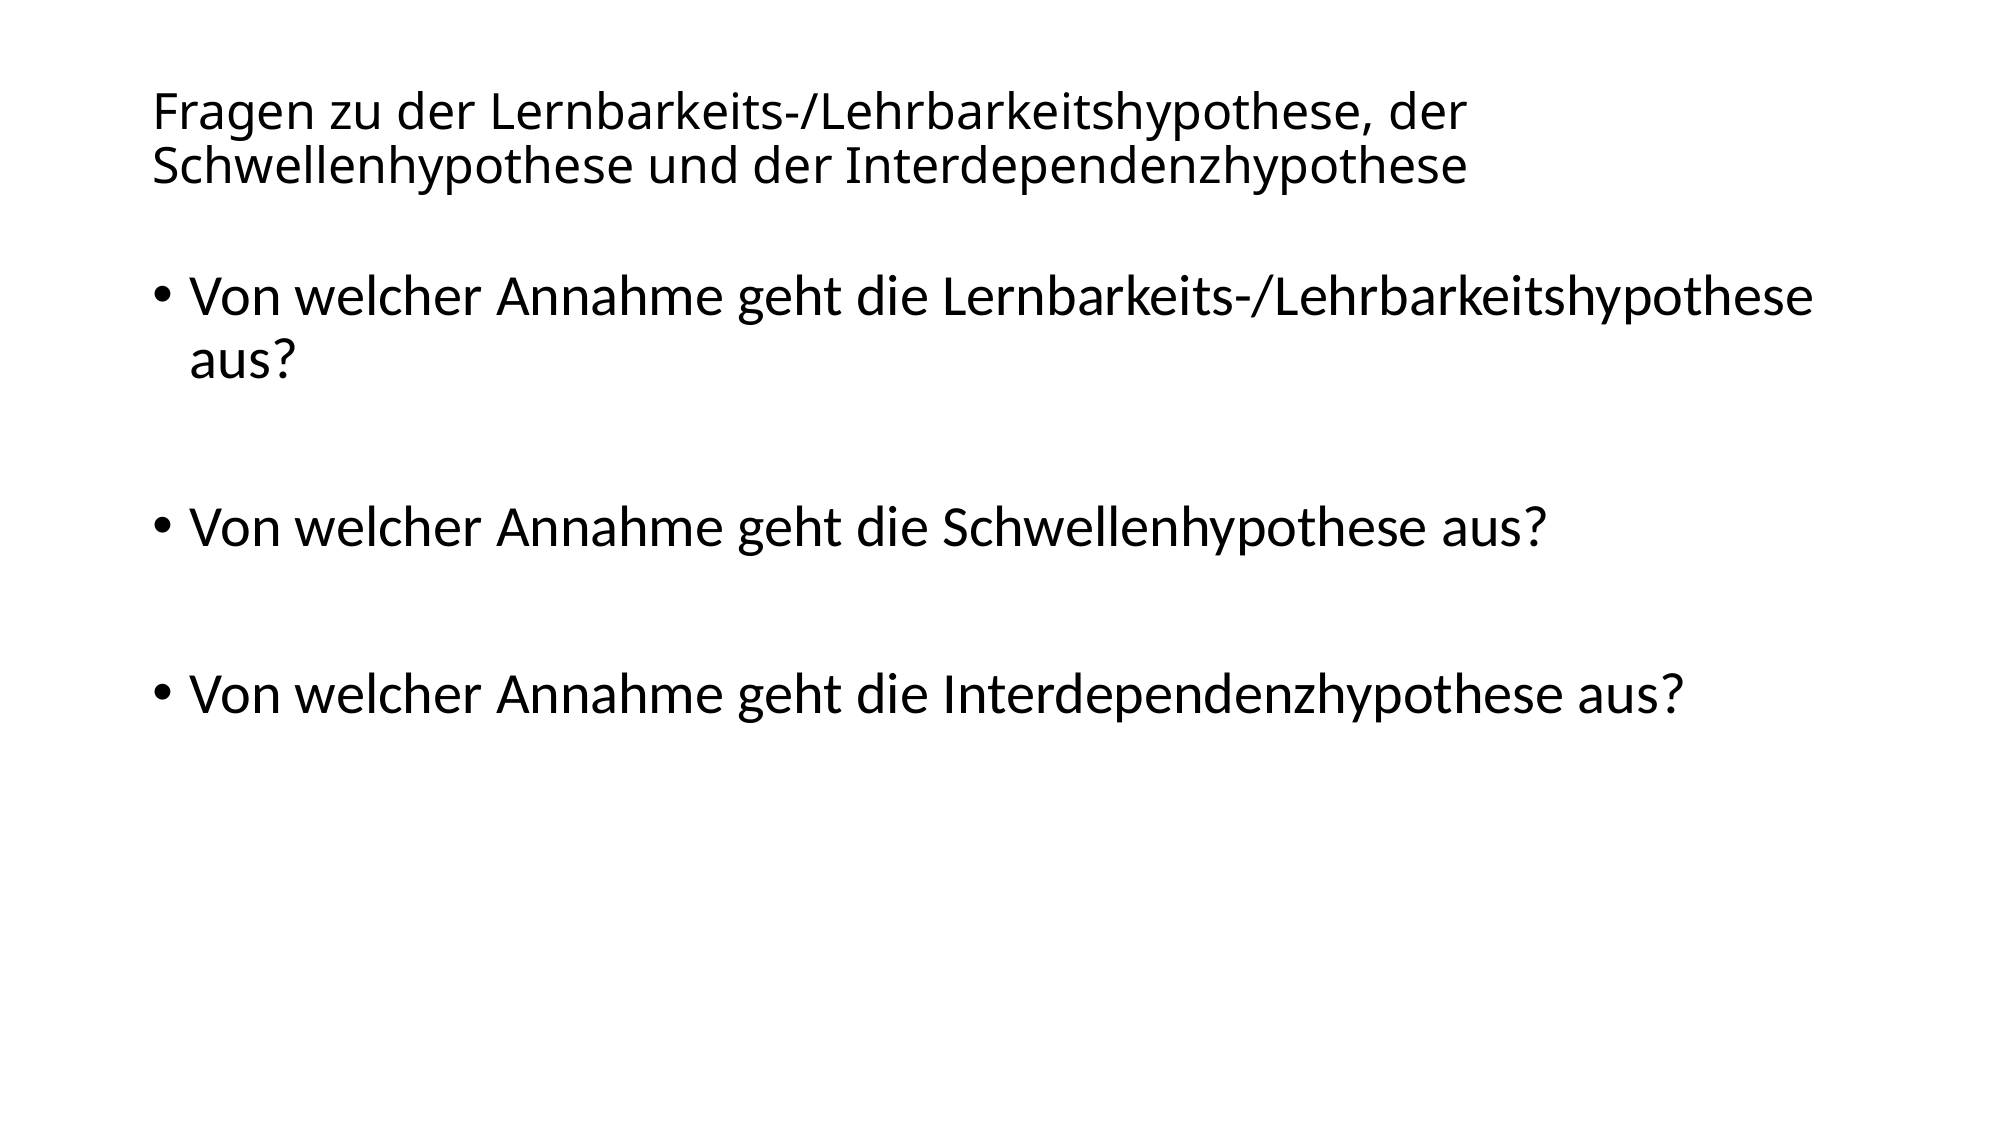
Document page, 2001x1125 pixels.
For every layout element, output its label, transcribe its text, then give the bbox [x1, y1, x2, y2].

list Von welcher Annahme geht die Lernbarkeits-/Lehrbarkeitshypothese aus? Von welcher Annahme geht die Schwellenhypothese aus? Von welcher Annahme geht die Interdependenzhypothese aus? [137, 258, 1863, 1014]
title Fragen zu der Lernbarkeits-/Lehrbarkeitshypothese, der Schwellenhypothese und der Interdependenzhypothese [137, 59, 1863, 221]
